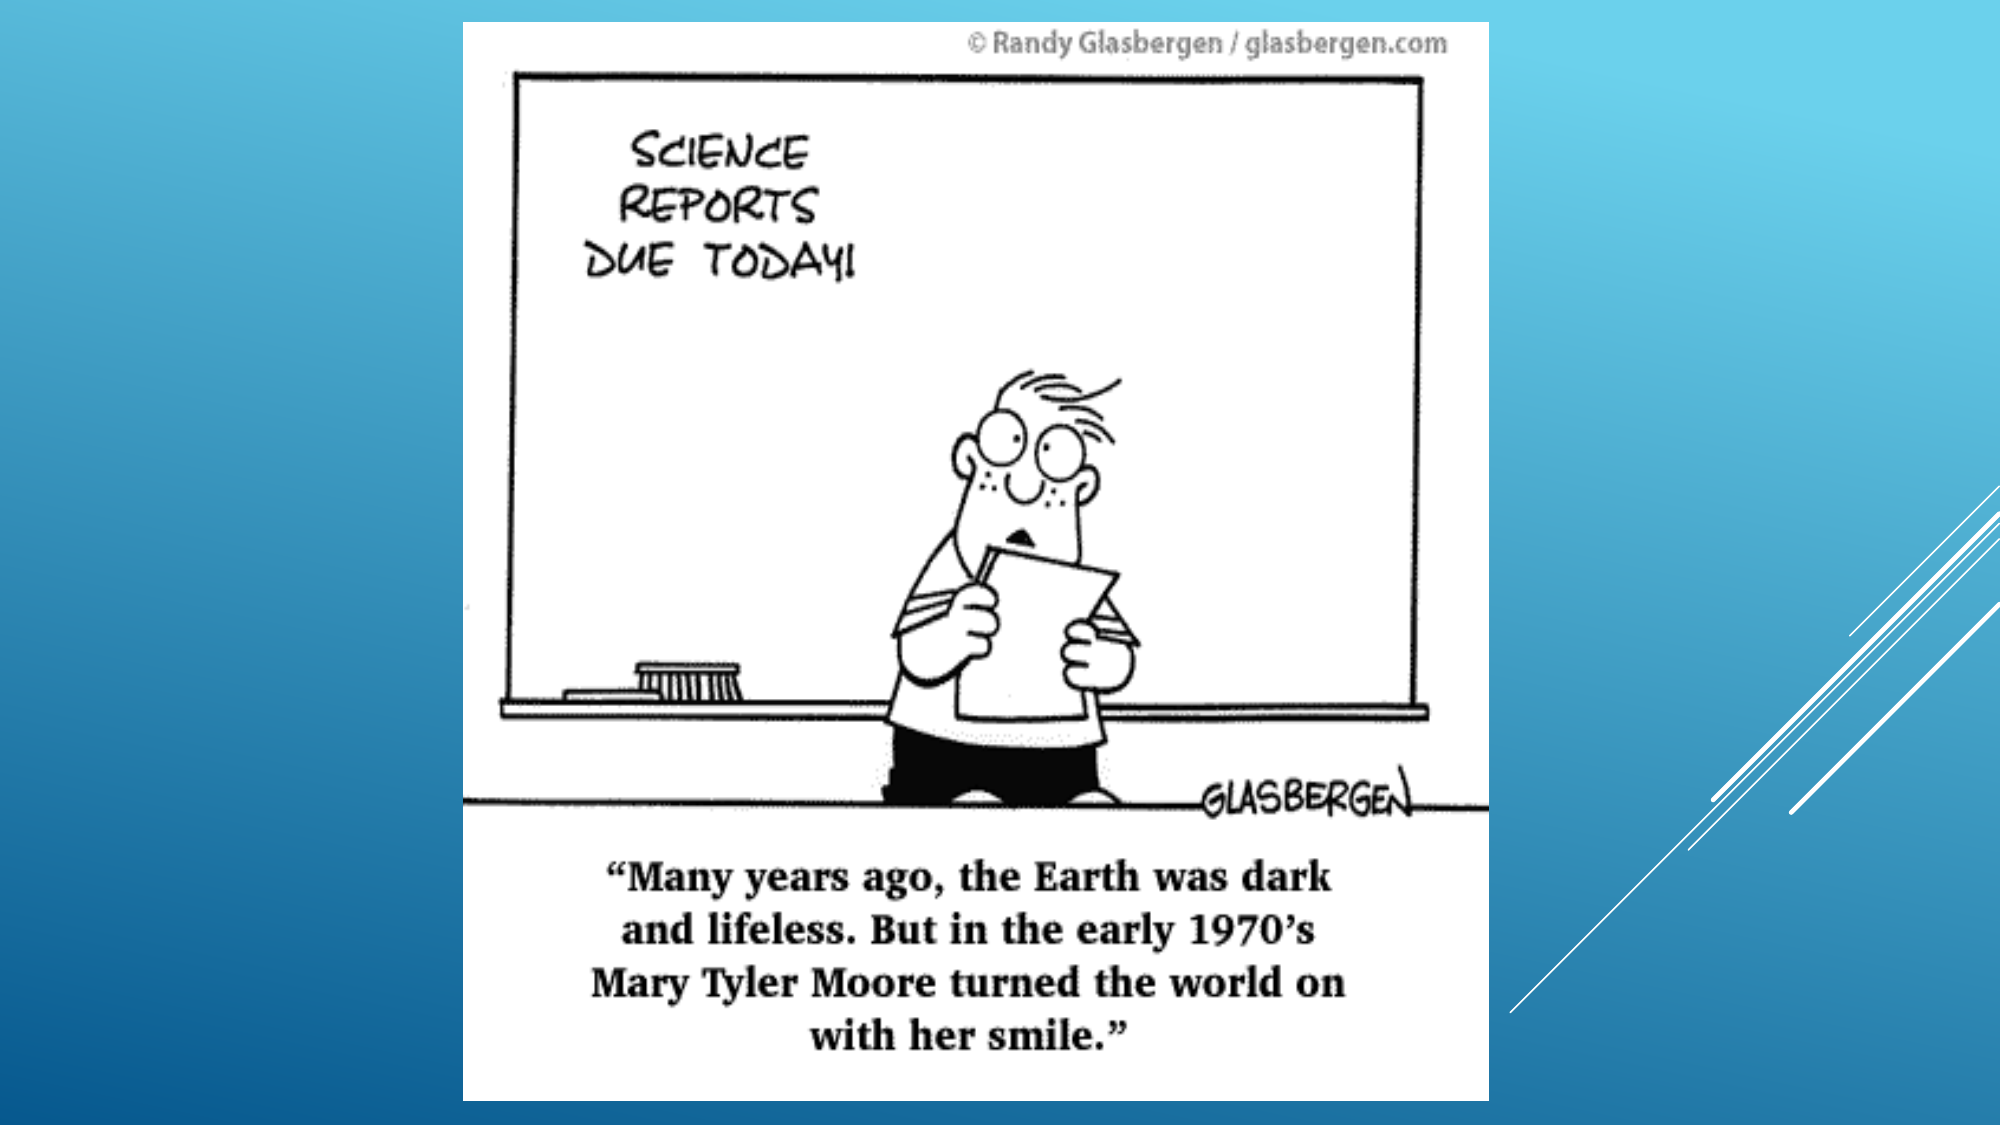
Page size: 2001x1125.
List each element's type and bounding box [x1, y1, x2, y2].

picture [462, 21, 1490, 1101]
